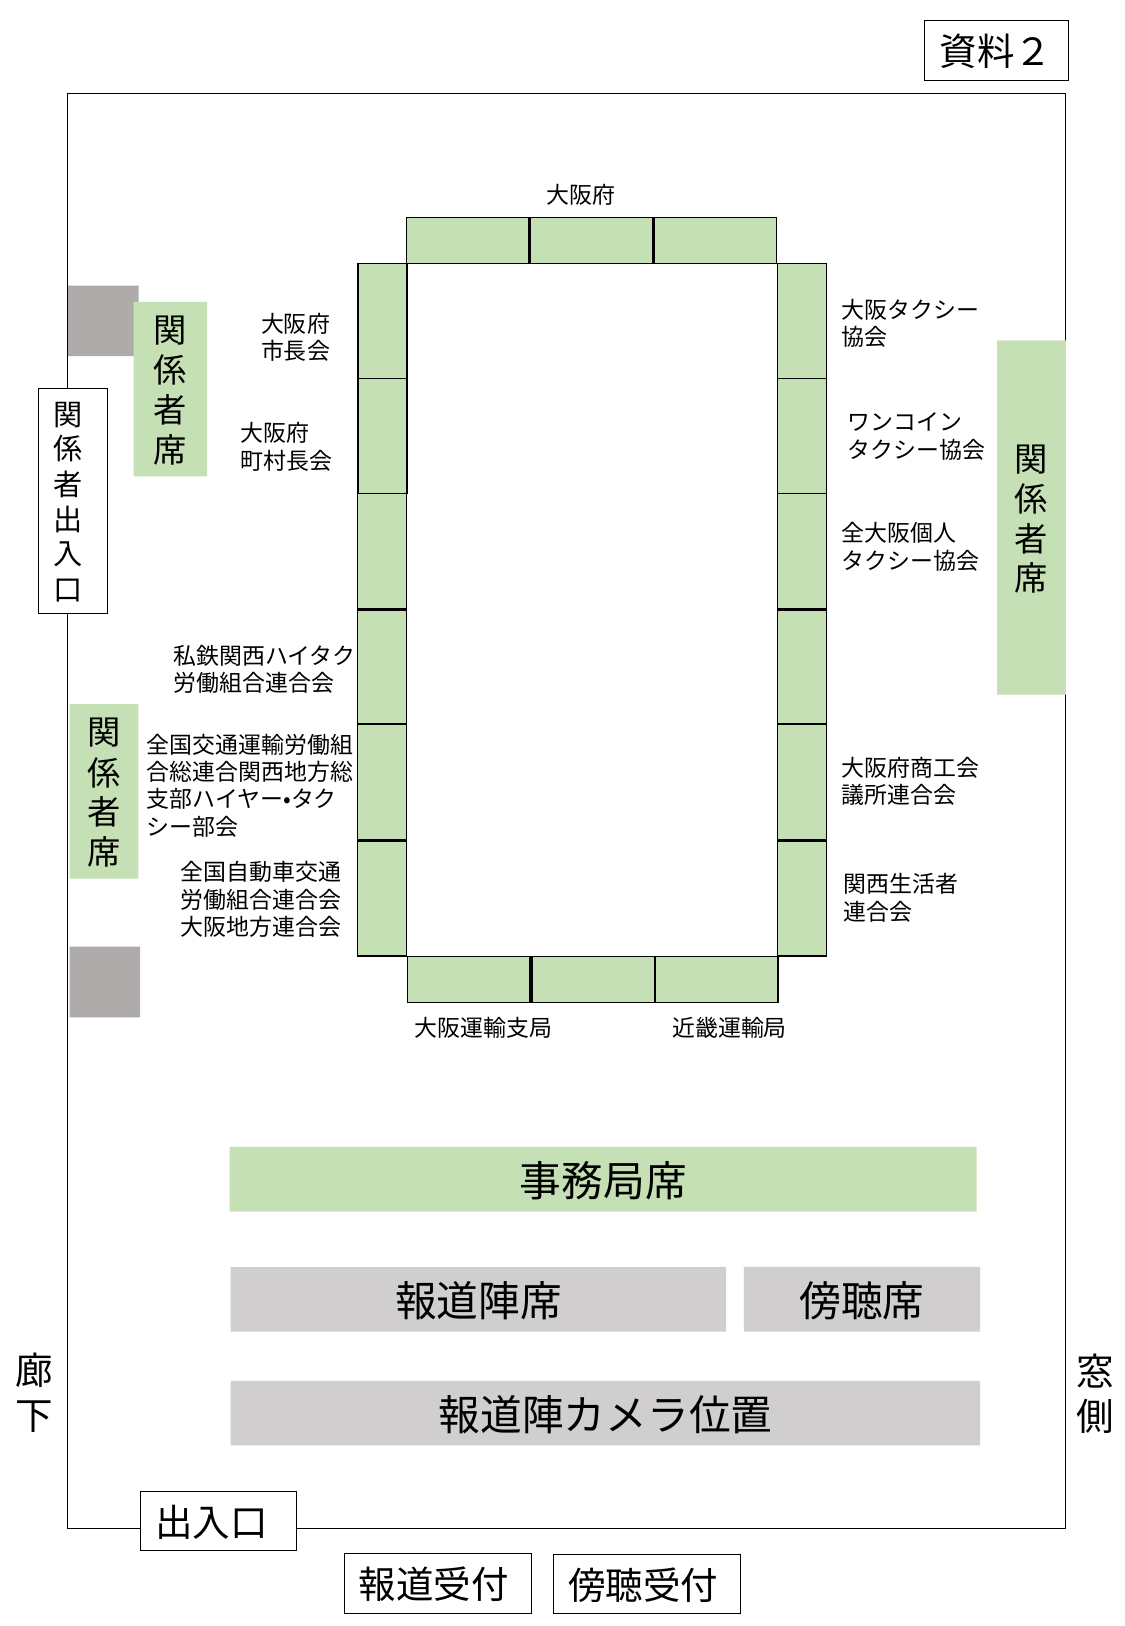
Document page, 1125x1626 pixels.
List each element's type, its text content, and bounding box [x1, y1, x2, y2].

text_box 全国交通運輸労働組合総連合関西地方総支部ハイヤー・タクシー部会 [139, 722, 382, 848]
text_box [67, 93, 1066, 1529]
text_box 関係者出入口 [38, 388, 108, 614]
text_box 大阪運輸支局 [399, 1006, 573, 1049]
text_box 近畿運輸局 [657, 1006, 803, 1049]
text_box [357, 493, 407, 609]
text_box 傍聴席 [743, 1266, 981, 1332]
text_box 大阪府商工会議所連合会 [826, 746, 1016, 816]
text_box 事務局席 [229, 1146, 977, 1212]
text_box [69, 946, 141, 1018]
text_box 関係者席 [997, 340, 1066, 695]
text_box [357, 378, 407, 493]
text_box [777, 610, 827, 724]
text_box 報道陣席 [230, 1267, 727, 1332]
text_box 関係者席 [69, 704, 139, 879]
text_box [777, 378, 827, 493]
text_box 大阪府 町村長会 [225, 411, 349, 482]
text_box 報道陣カメラ位置 [230, 1380, 981, 1446]
text_box 大阪府 [531, 172, 655, 216]
text_box ワンコイン タクシー協会 [832, 400, 997, 471]
text_box [655, 956, 778, 1003]
text_box 窓側 [1061, 1340, 1125, 1445]
text_box [777, 263, 827, 378]
text_box [357, 840, 407, 957]
text_box 私鉄関西ハイタク労働組合連合会 [158, 634, 389, 704]
text_box 大阪タクシー 協会 [826, 287, 995, 358]
text_box 大阪府市長会 [246, 301, 348, 372]
text_box 報道受付 [344, 1553, 532, 1614]
text_box [653, 217, 777, 264]
text_box [777, 840, 827, 957]
text_box [531, 956, 655, 1003]
text_box [407, 956, 531, 1003]
text_box 全国自動車交通労働組合連合会大阪地方連合会 [165, 850, 357, 948]
text_box [357, 263, 407, 378]
text_box [67, 285, 140, 357]
text_box 全大阪個人 タクシー協会 [826, 511, 997, 582]
text_box [357, 610, 407, 724]
text_box [777, 493, 827, 609]
text_box [382, 724, 407, 840]
text_box 資料２ [924, 20, 1069, 81]
text_box [530, 217, 653, 264]
text_box 廊下 [1, 1339, 77, 1445]
text_box 傍聴受付 [553, 1554, 741, 1614]
text_box [777, 724, 827, 840]
text_box 関係者席 [133, 301, 208, 477]
text_box 出入口 [140, 1491, 297, 1551]
text_box [406, 217, 530, 264]
text_box 関西生活者 連合会 [828, 862, 1013, 933]
